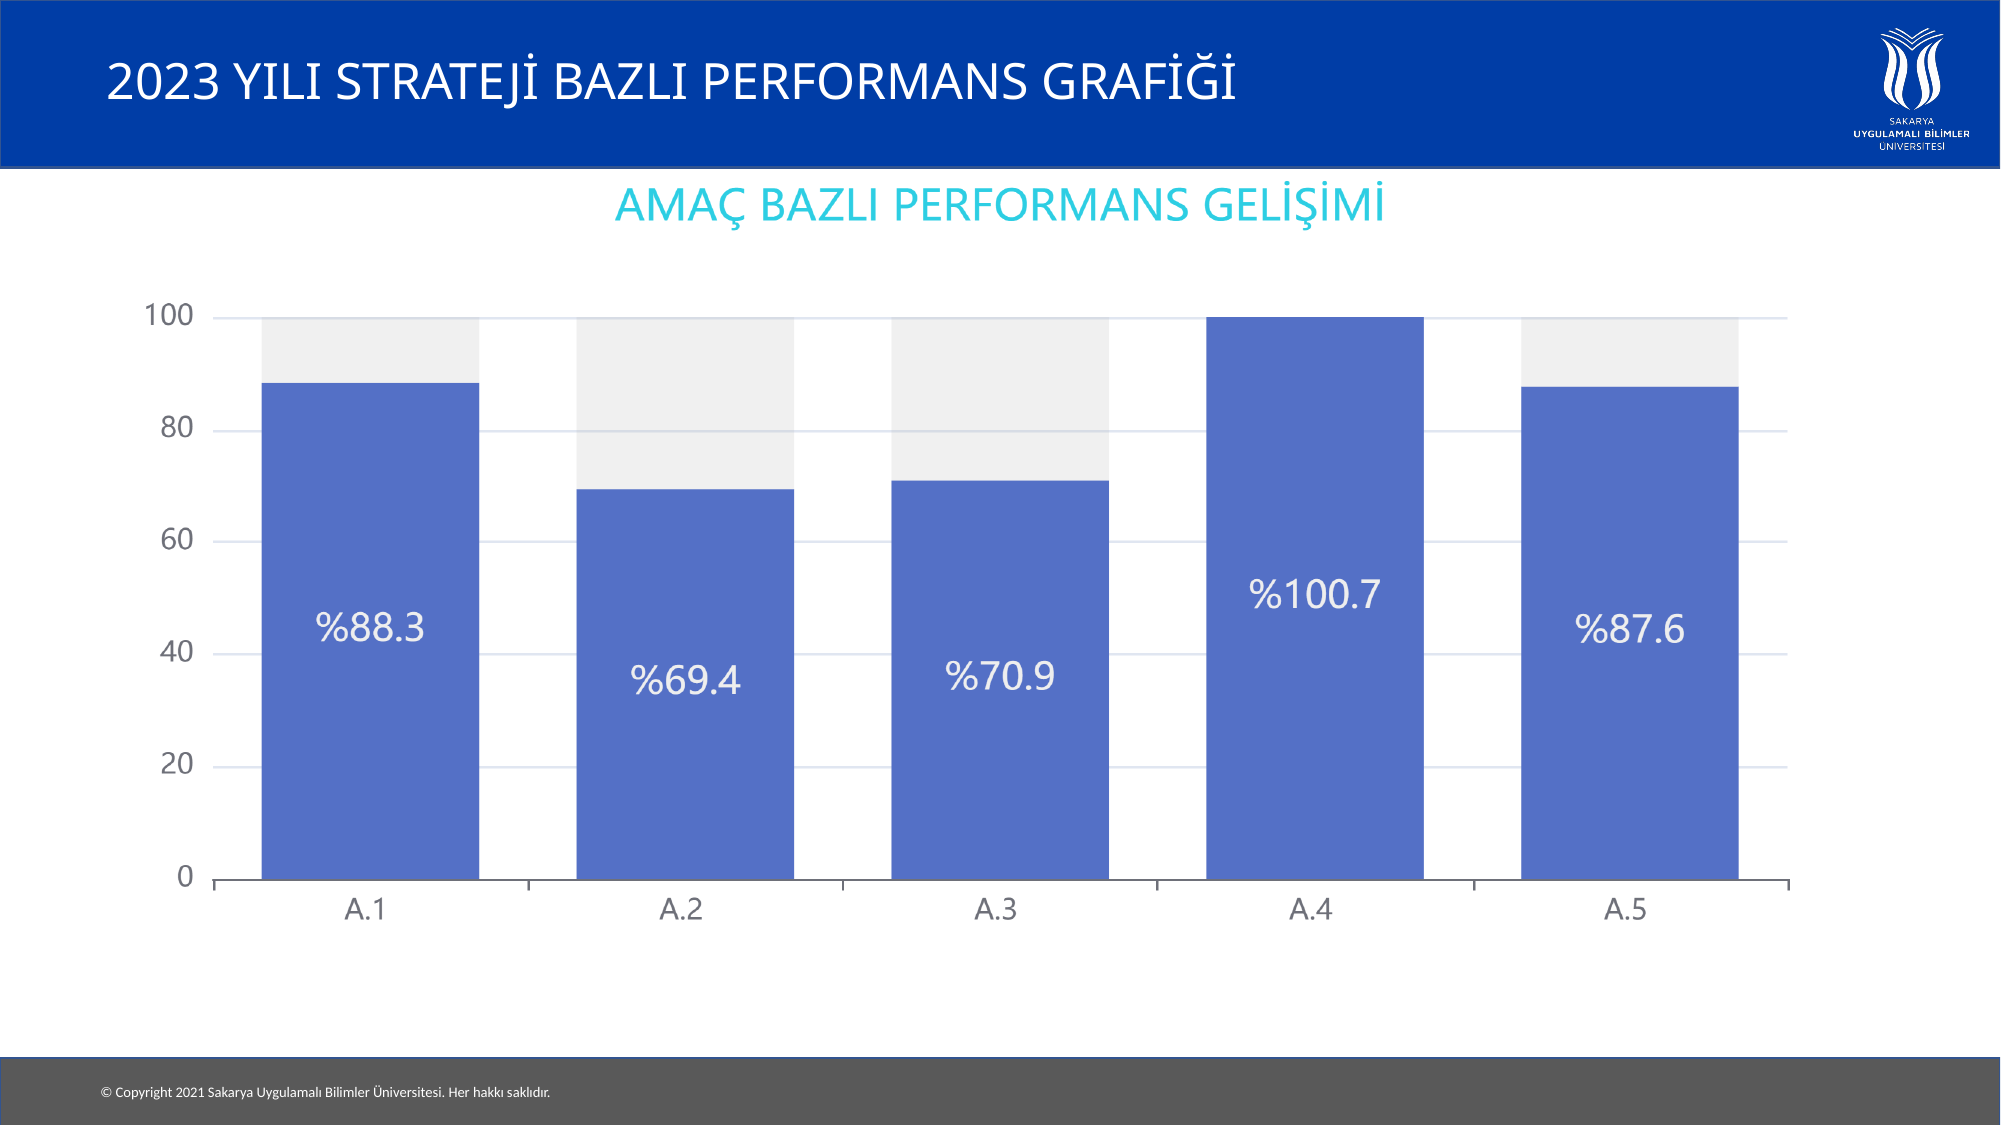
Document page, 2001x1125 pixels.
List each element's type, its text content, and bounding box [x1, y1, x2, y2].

picture [15, 176, 1984, 1043]
title 2023 YILI STRATEJİ BAZLI PERFORMANS GRAFİĞİ [78, 29, 1734, 139]
